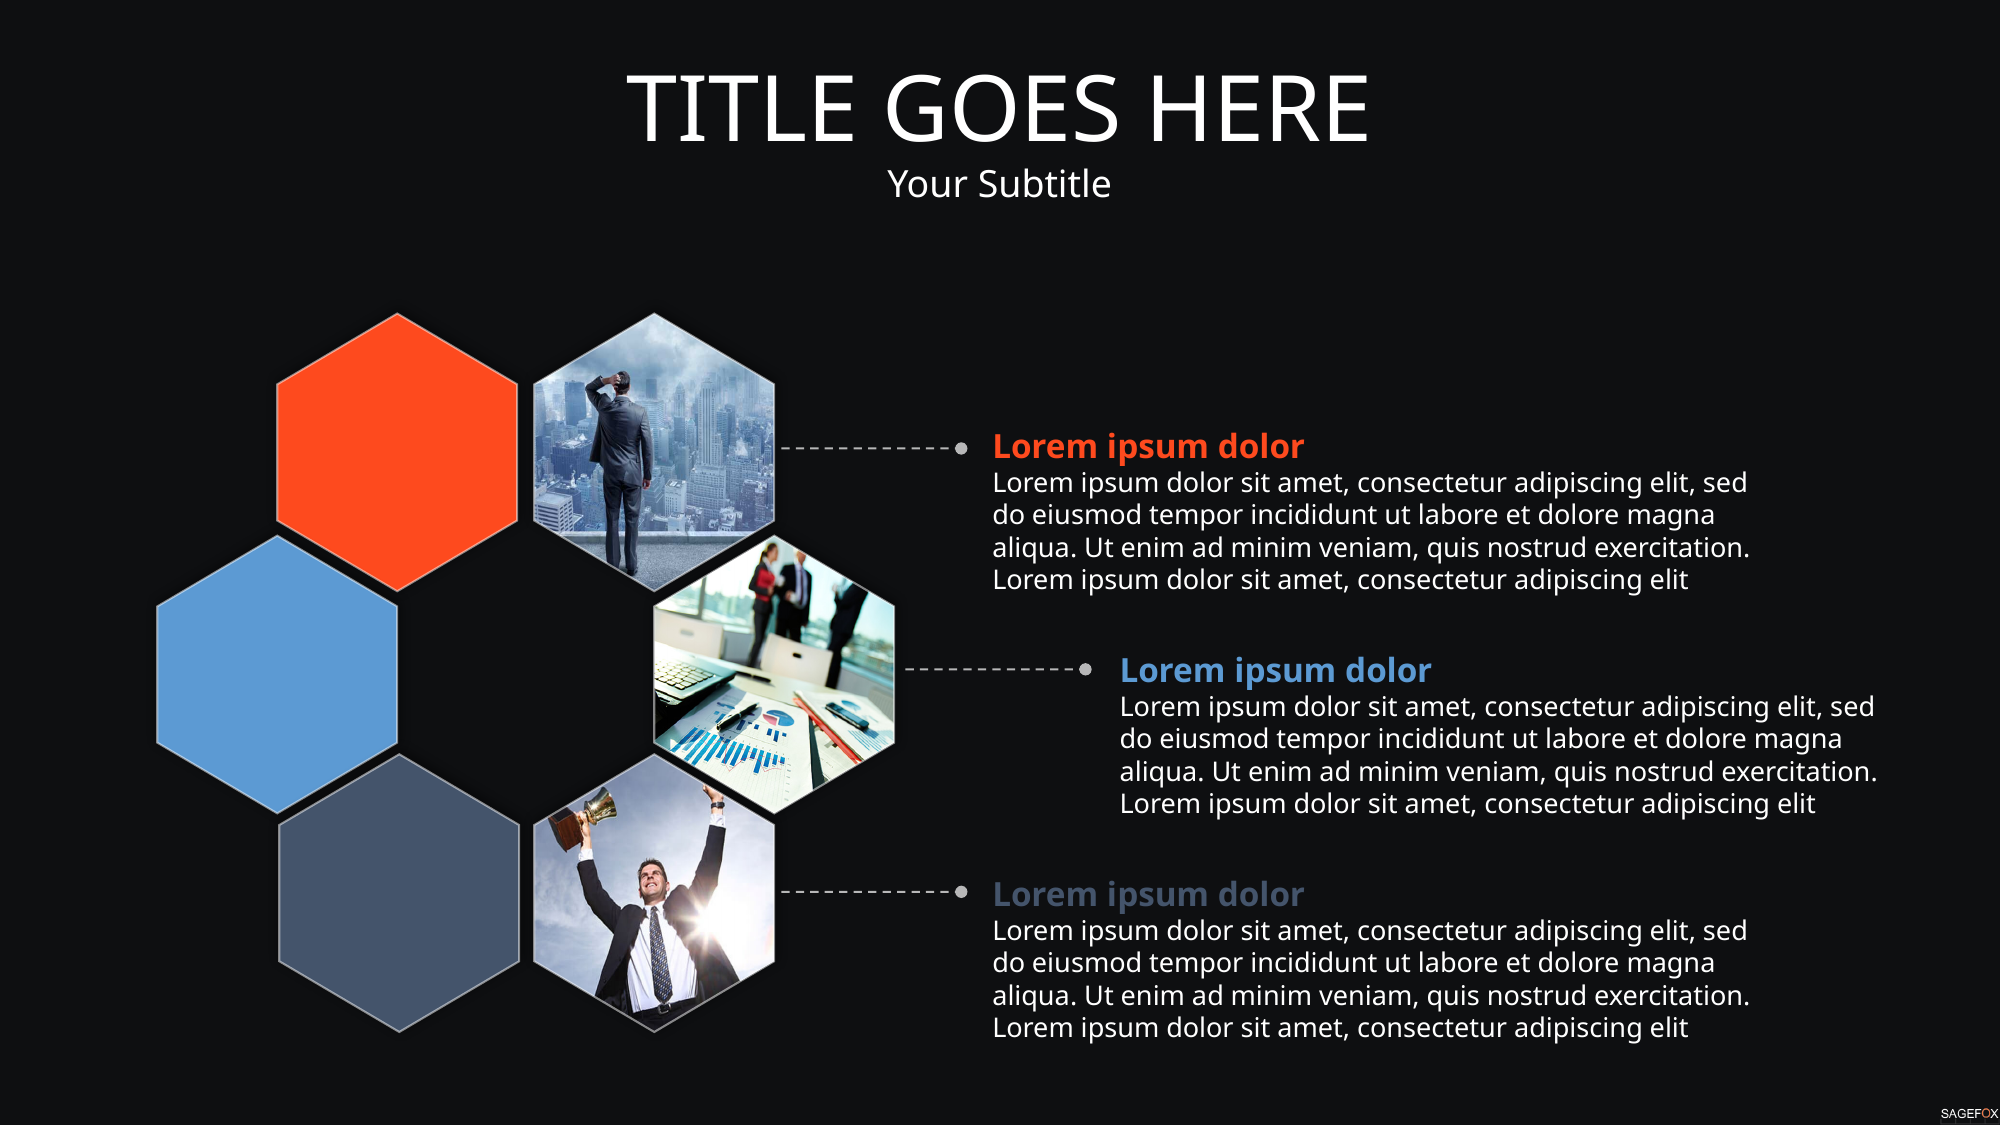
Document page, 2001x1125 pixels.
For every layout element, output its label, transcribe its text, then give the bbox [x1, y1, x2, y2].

text_box [533, 312, 776, 593]
text_box [156, 534, 399, 814]
text_box [653, 534, 896, 815]
text_box [278, 753, 521, 1034]
text_box Lorem ipsum dolor Lorem ipsum dolor sit amet, consectetur adipiscing elit, sed do eiusmod tempor incididunt ut labore et dolore magna aliqua. Ut enim ad minim veniam, quis nostrud exercitation. Lorem ipsum dolor sit amet, consectetur adipiscing elit [982, 868, 1770, 1049]
text_box TITLE GOES HERE Your Subtitle [548, 42, 1452, 212]
text_box [276, 312, 519, 592]
text_box [533, 753, 776, 1034]
picture [1939, 1108, 2000, 1125]
text_box Lorem ipsum dolor Lorem ipsum dolor sit amet, consectetur adipiscing elit, sed do eiusmod tempor incididunt ut labore et dolore magna aliqua. Ut enim ad minim veniam, quis nostrud exercitation. Lorem ipsum dolor sit amet, consectetur adipiscing elit [982, 420, 1770, 601]
text_box Lorem ipsum dolor Lorem ipsum dolor sit amet, consectetur adipiscing elit, sed do eiusmod tempor incididunt ut labore et dolore magna aliqua. Ut enim ad minim veniam, quis nostrud exercitation. Lorem ipsum dolor sit amet, consectetur adipiscing elit [1109, 644, 1898, 825]
